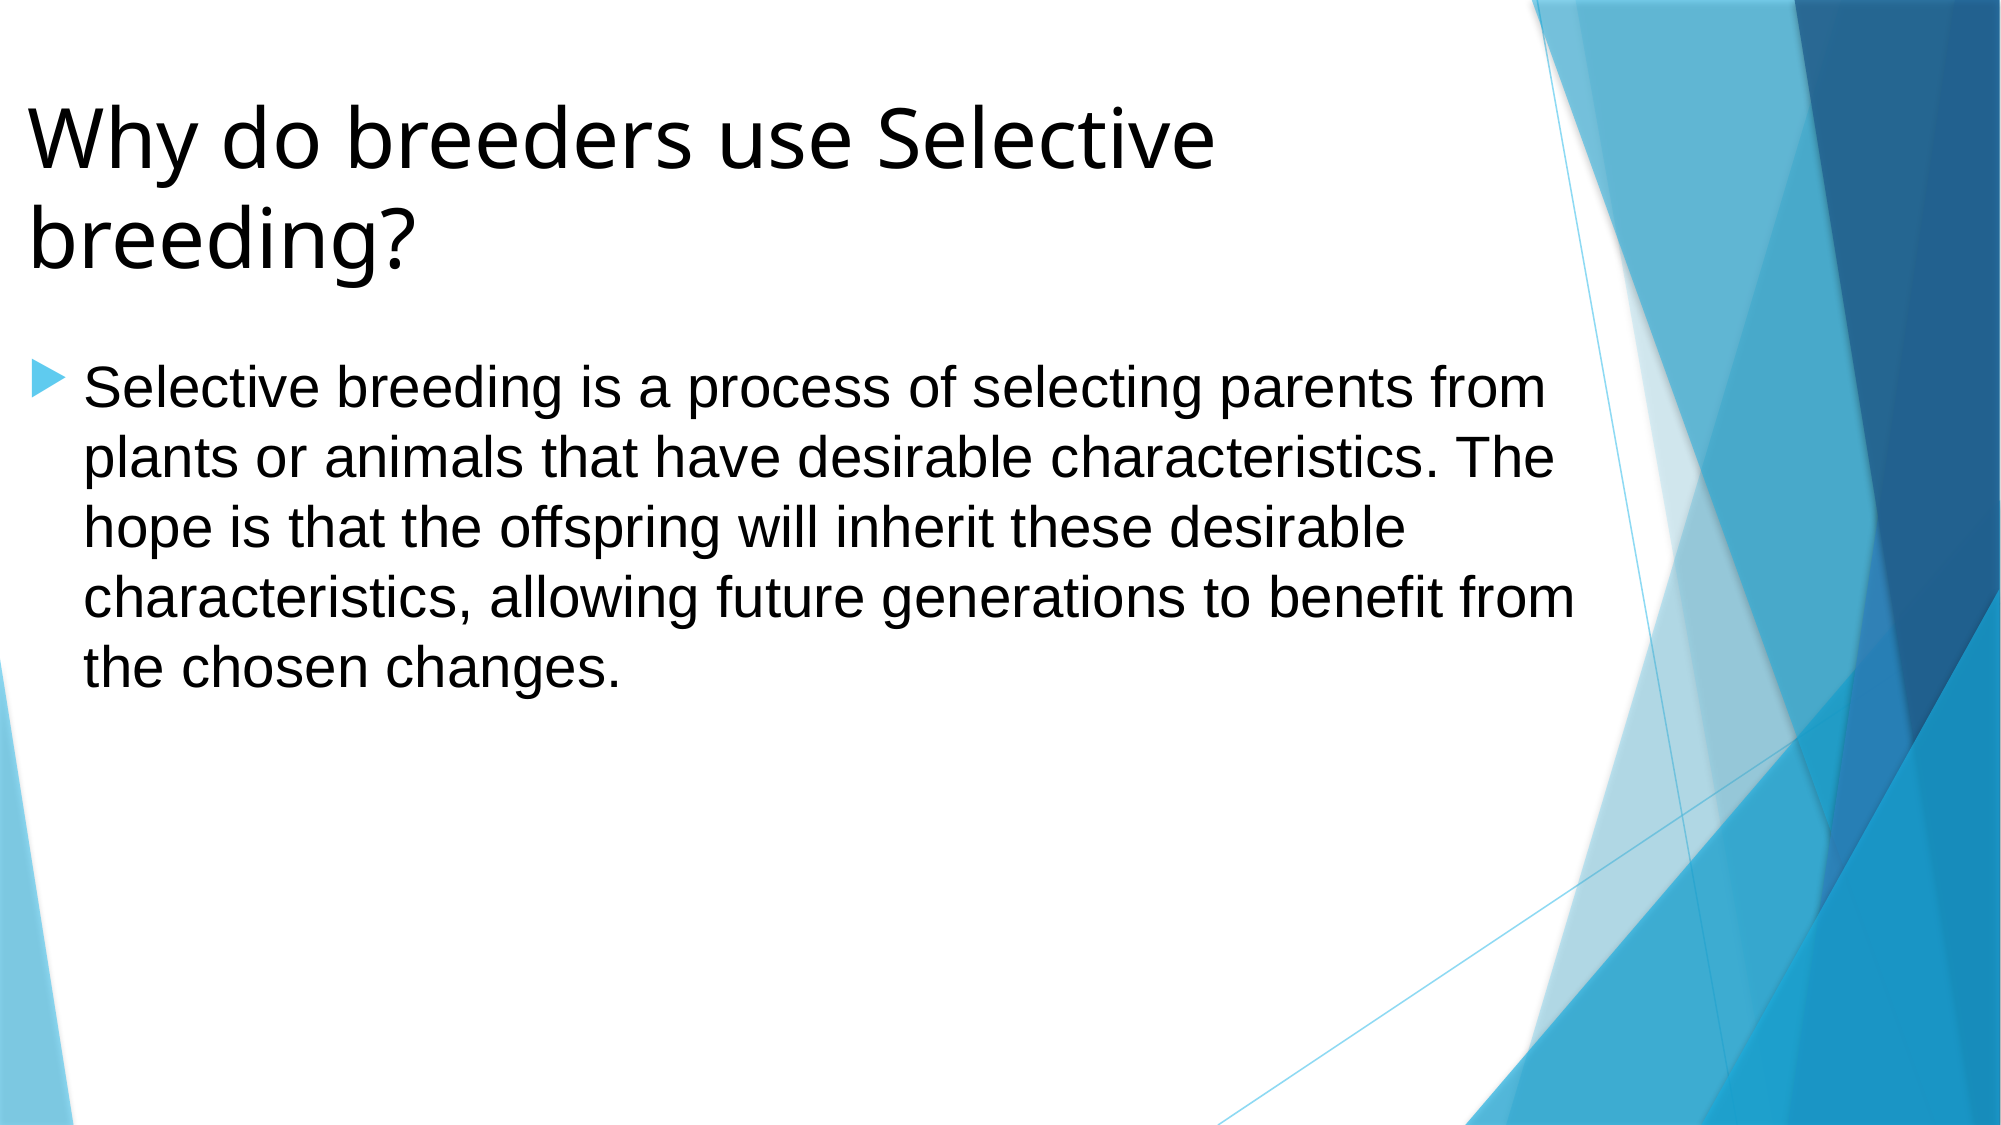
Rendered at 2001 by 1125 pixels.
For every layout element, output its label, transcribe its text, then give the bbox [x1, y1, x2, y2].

list Selective breeding is a process of selecting parents from plants or animals that have desirable characteristics. The hope is that the offspring will inherit these desirable characteristics, allowing future generations to benefit from the chosen changes. [12, 341, 1607, 1068]
title Why do breeders use Selective breeding? [12, 77, 1578, 301]
